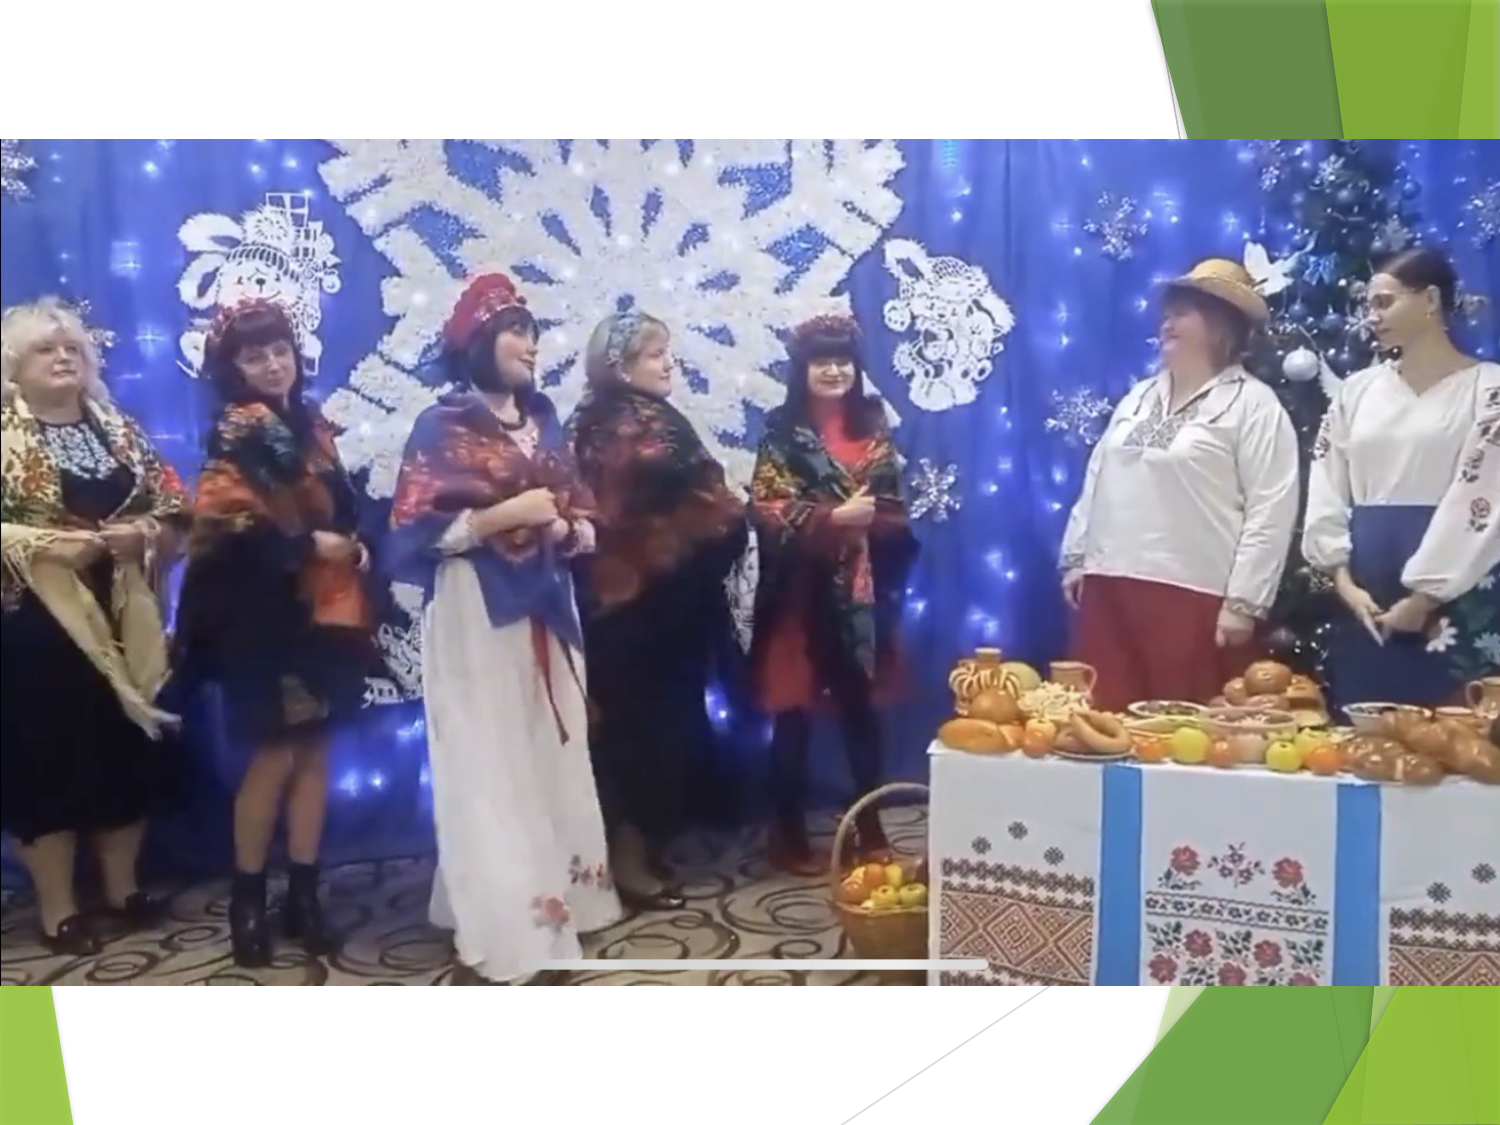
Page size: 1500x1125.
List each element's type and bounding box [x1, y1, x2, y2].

picture [0, 138, 1500, 987]
